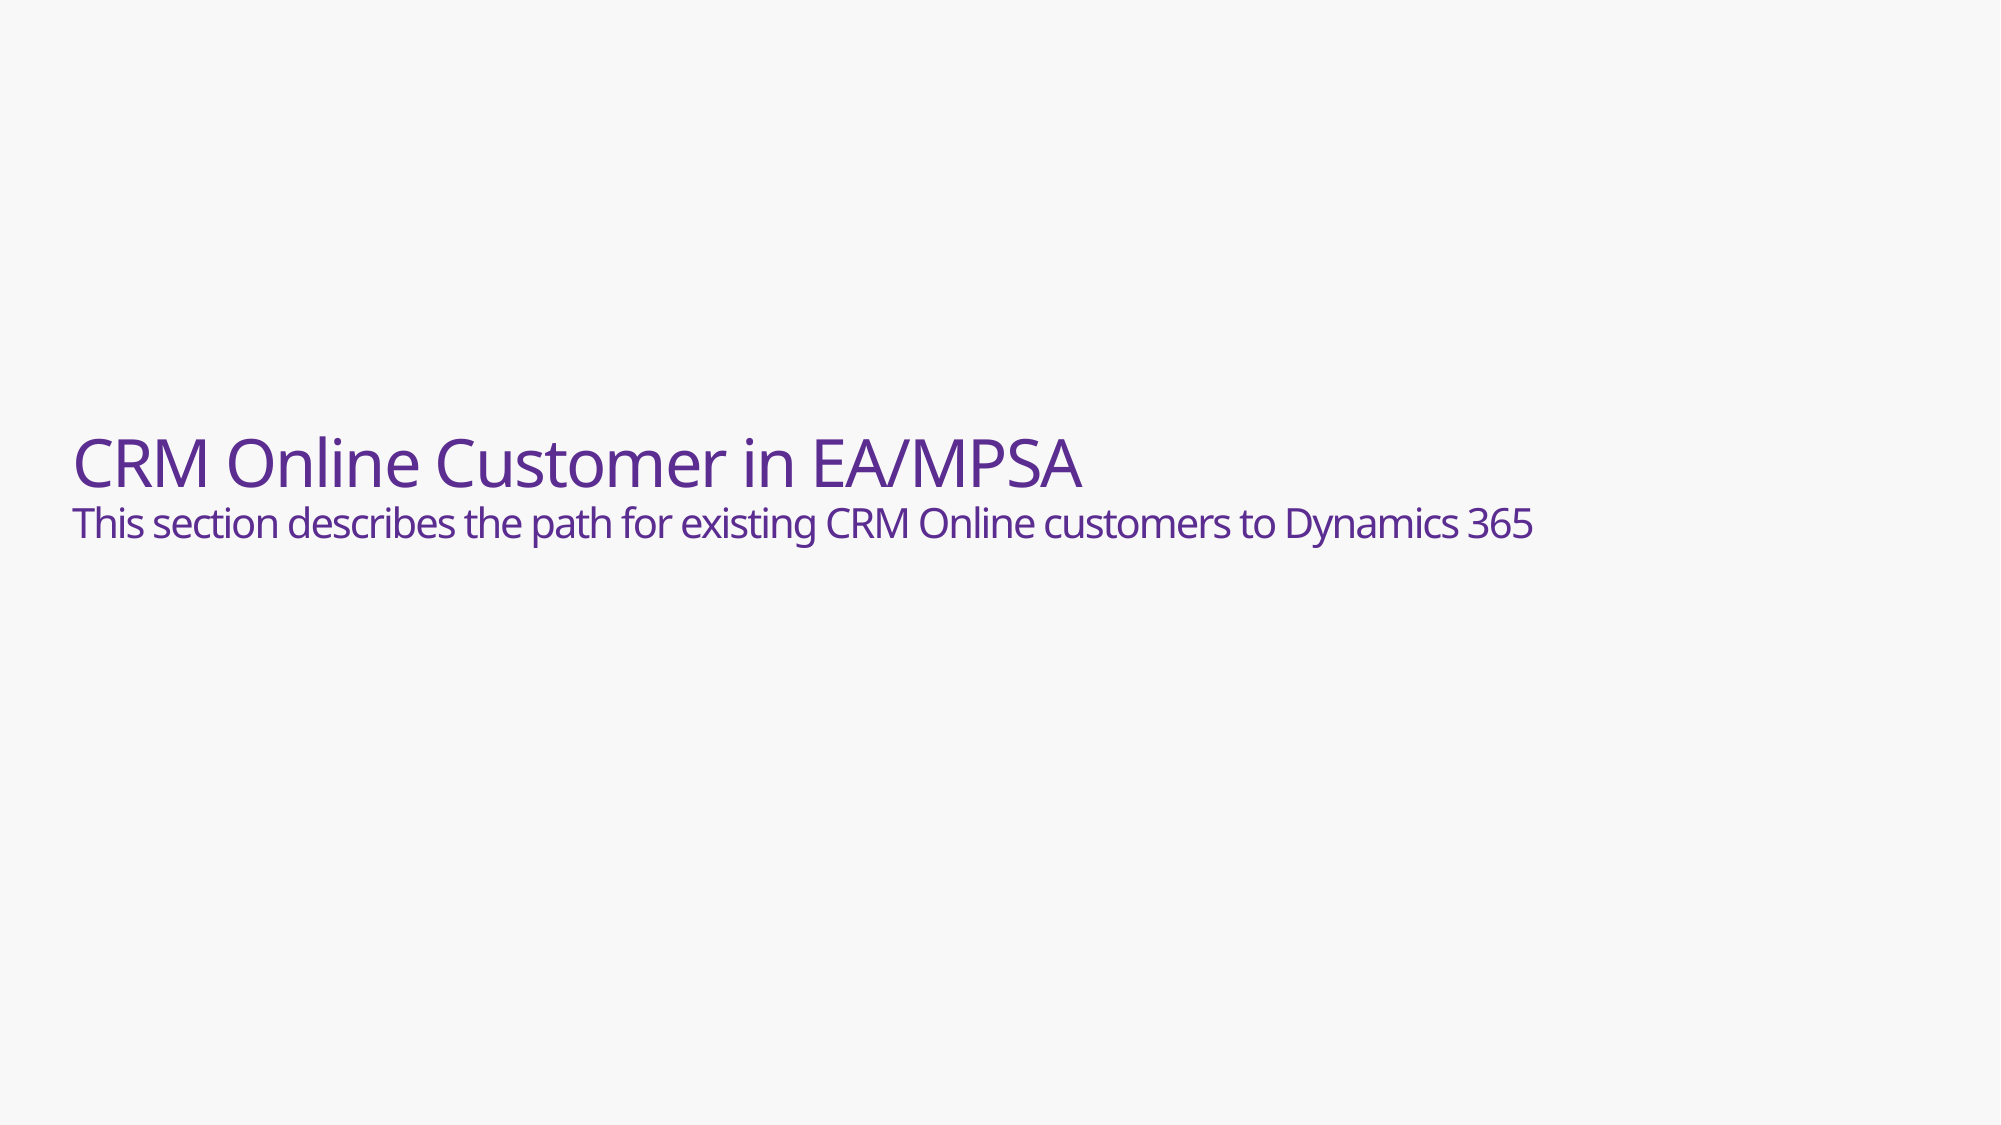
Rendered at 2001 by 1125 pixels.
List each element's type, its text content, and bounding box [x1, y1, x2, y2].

title CRM Online Customer in EA/MPSA This section describes the path for existing CRM Online customers to Dynamics 365 [48, 415, 1960, 563]
